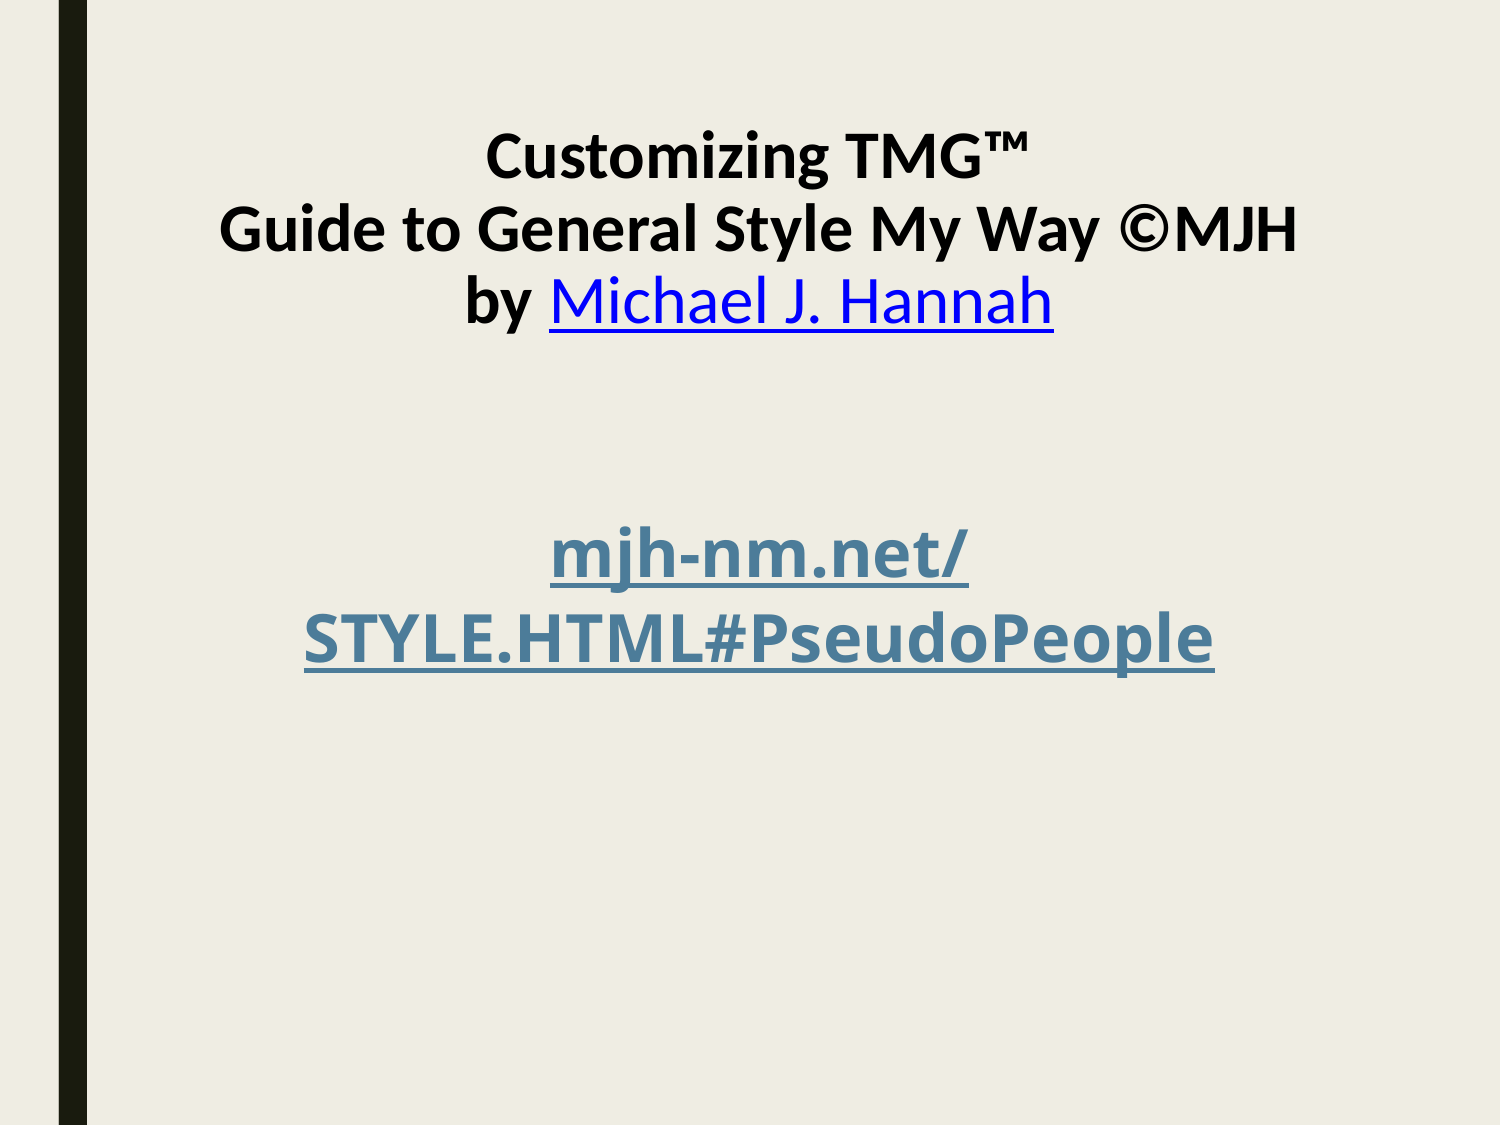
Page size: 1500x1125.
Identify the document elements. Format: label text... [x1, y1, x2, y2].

title Customizing TMG™ Guide to General Style My Way ©MJH by Michael J. Hannah [168, 112, 1351, 398]
list mjh-nm.net/STYLE.HTML#PseudoPeople [168, 503, 1351, 963]
